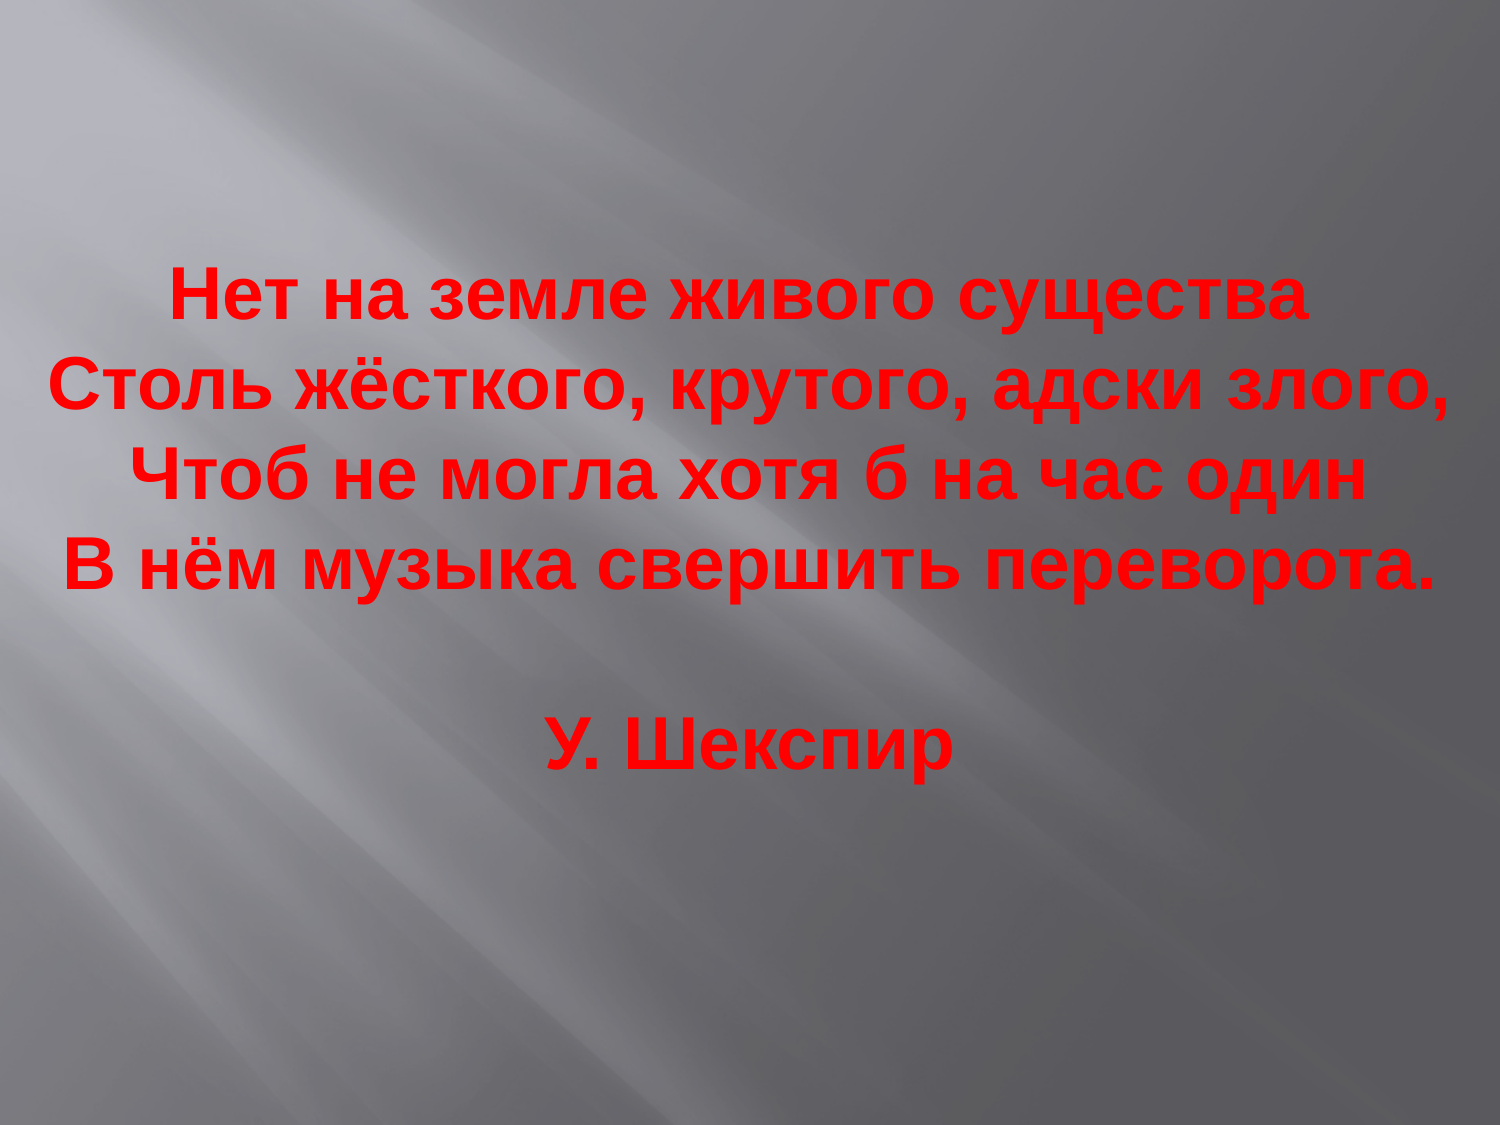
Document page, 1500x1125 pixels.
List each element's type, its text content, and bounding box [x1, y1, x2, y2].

title Нет на земле живого существа Столь жёсткого, крутого, адски злого, Чтоб не могла хотя б на час один В нём музыка свершить переворота. У. Шекспир [0, 45, 1500, 985]
